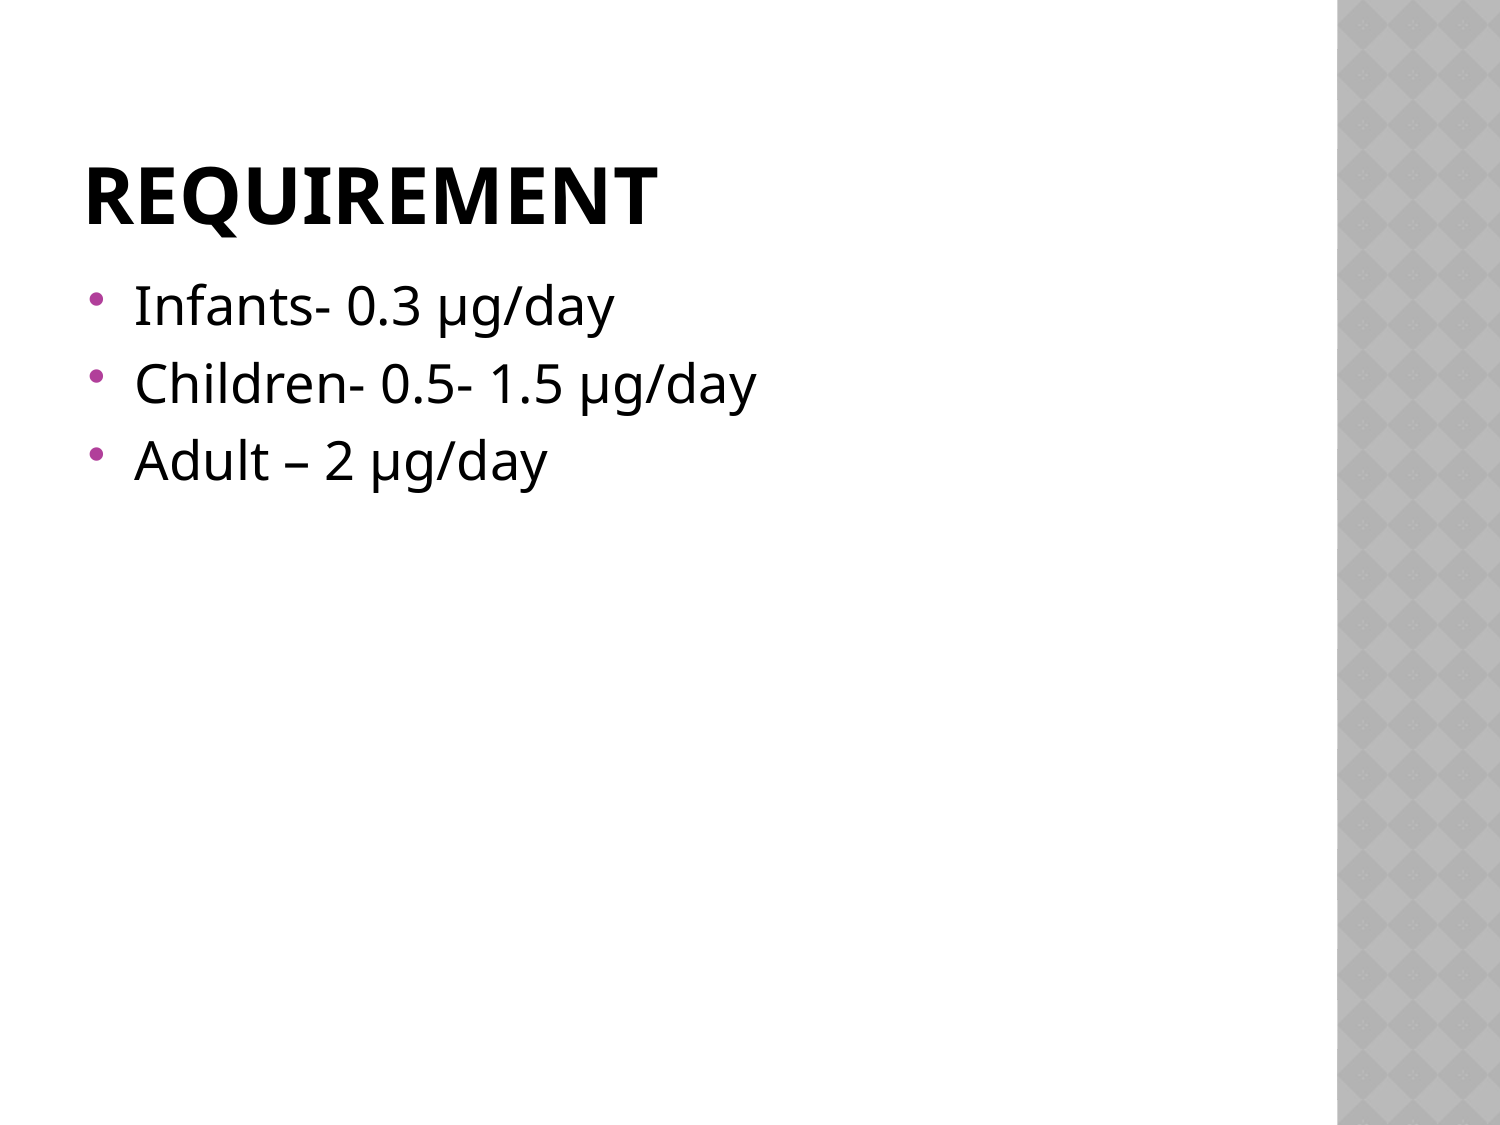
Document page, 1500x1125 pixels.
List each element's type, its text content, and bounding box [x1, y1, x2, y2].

title requirement [75, 52, 1263, 240]
list Infants- 0.3 µg/day Children- 0.5- 1.5 µg/day Adult – 2 µg/day [75, 264, 1263, 1059]
